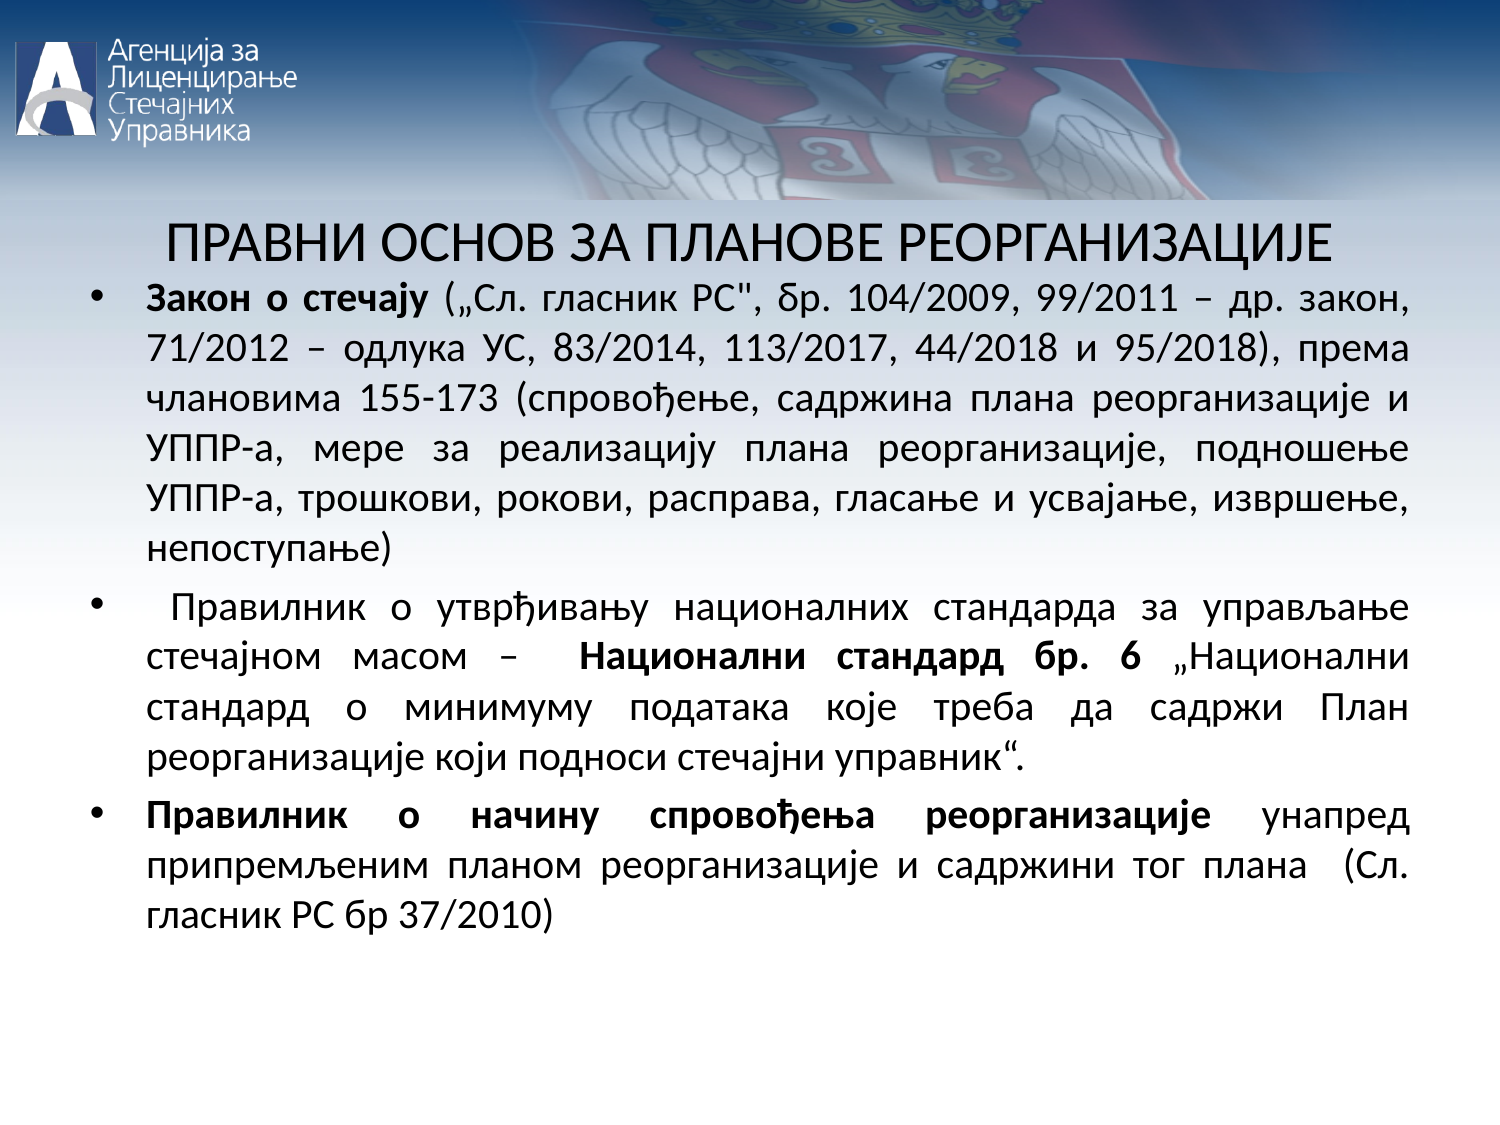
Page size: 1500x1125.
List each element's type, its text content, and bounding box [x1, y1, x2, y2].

picture [0, 0, 1500, 1113]
text_box ПРАВНИ ОСНОВ ЗА ПЛАНОВЕ РЕОРГАНИЗАЦИЈЕ [74, 196, 1425, 359]
list Закон о стечају („Сл. гласник РС", бр. 104/2009, 99/2011 – др. закон, 71/2012 – одлука УС, 83/2014, 113/2017, 44/2018 и 95/2018), према члановима 155-173 (спровођење, садржина плана реорганизације и УППР-а, мере за реализацију плана реорганизације, подношење УППР-а, трошкови, рокови, расправа, гласање и усвајање, извршење, непоступање) Правилник о утврђивању националних стандарда за управљање стечајном масом – Национални стандард бр. 6 „Национални стандард о минимуму података које треба да садржи План реорганизације који подноси стечајни управник“. Правилник о начину спровођења реорганизације унапред припремљеним планом реорганизације и садржини тог плана (Сл. гласник РС бр 37/2010) [75, 359, 1425, 1005]
